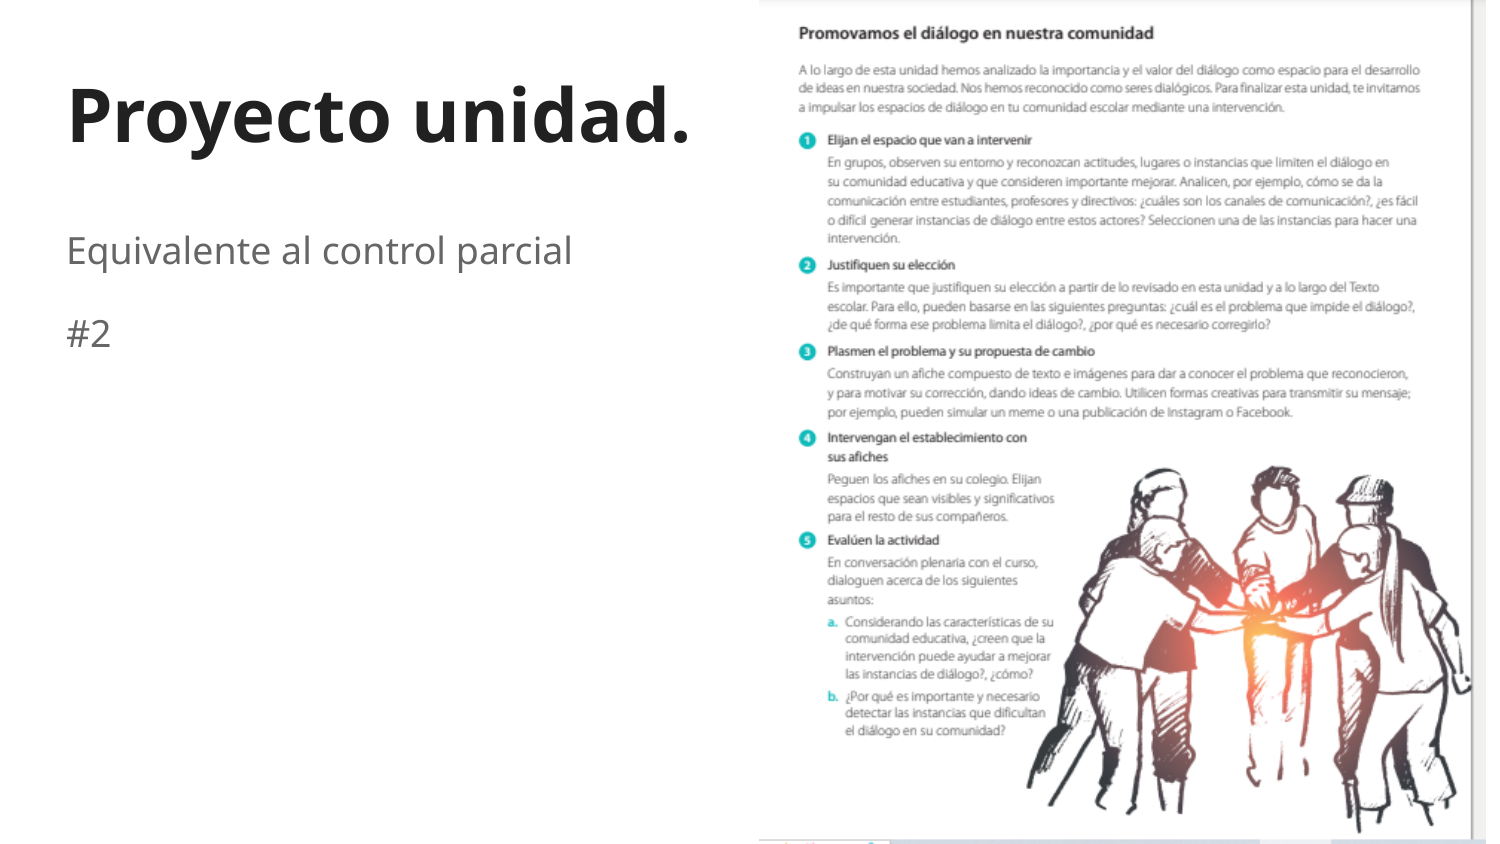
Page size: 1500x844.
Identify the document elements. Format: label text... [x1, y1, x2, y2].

title Proyecto unidad. [51, 48, 753, 180]
picture [758, 0, 1486, 844]
list Equivalente al control parcial #2 [51, 201, 753, 750]
